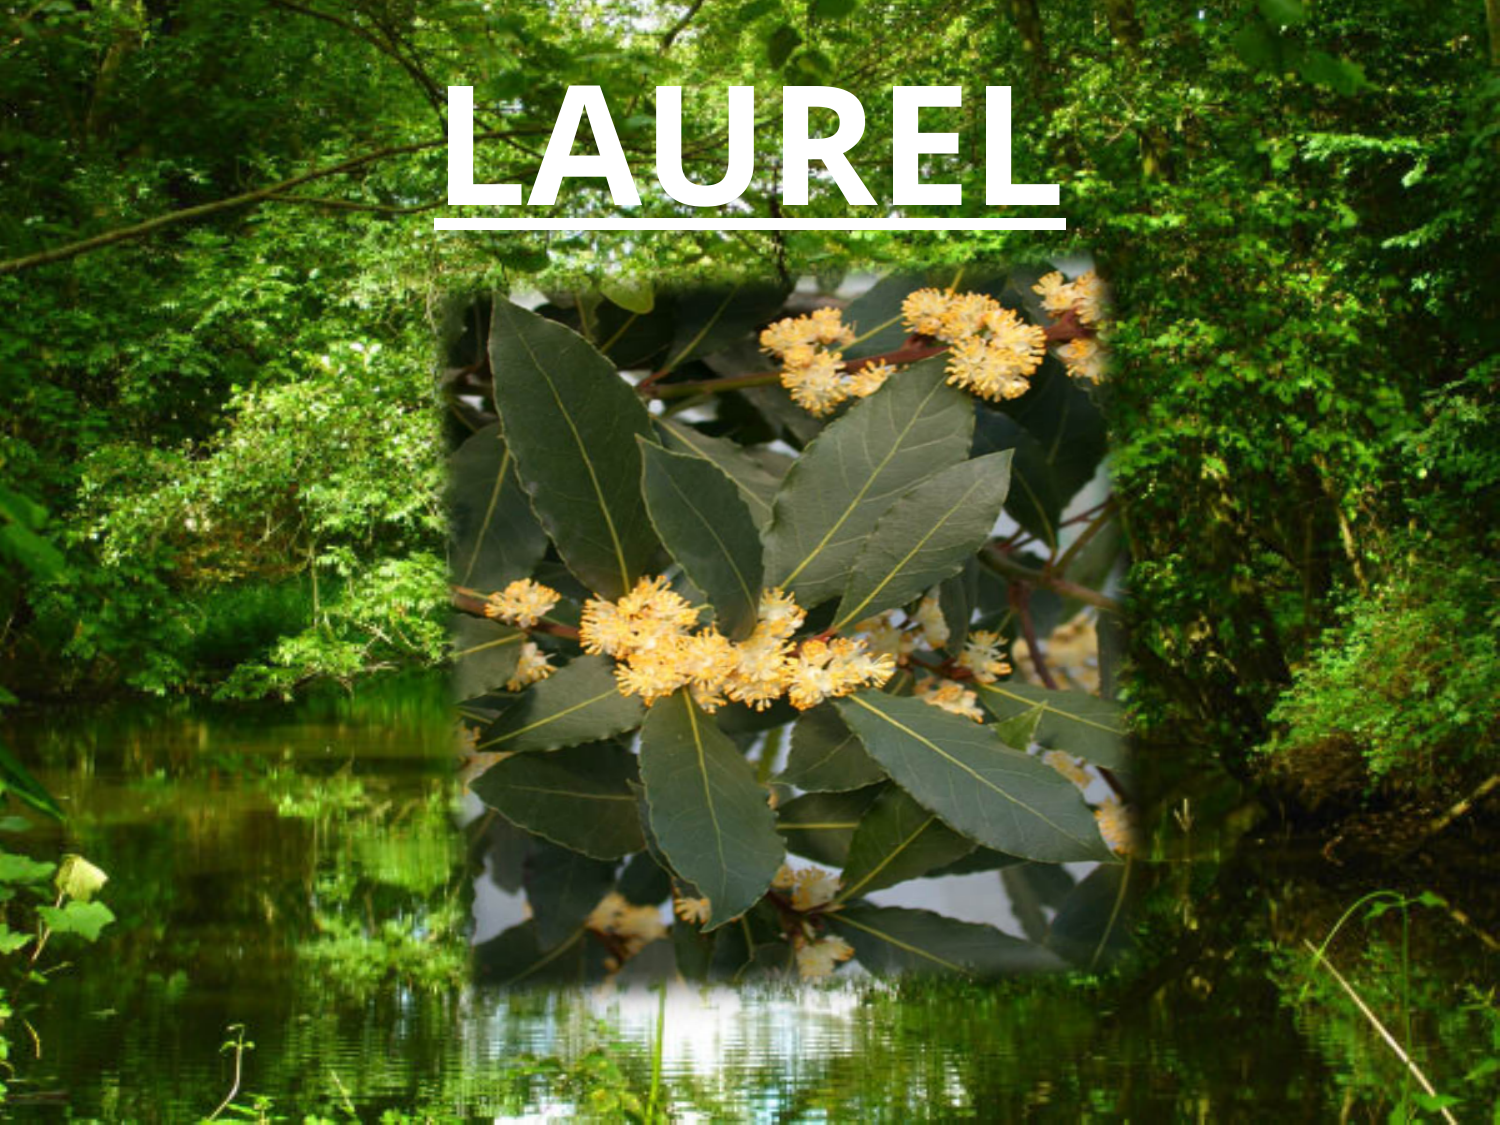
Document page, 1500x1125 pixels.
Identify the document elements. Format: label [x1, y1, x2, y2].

list [433, 257, 1137, 1001]
picture [0, 0, 1500, 1125]
